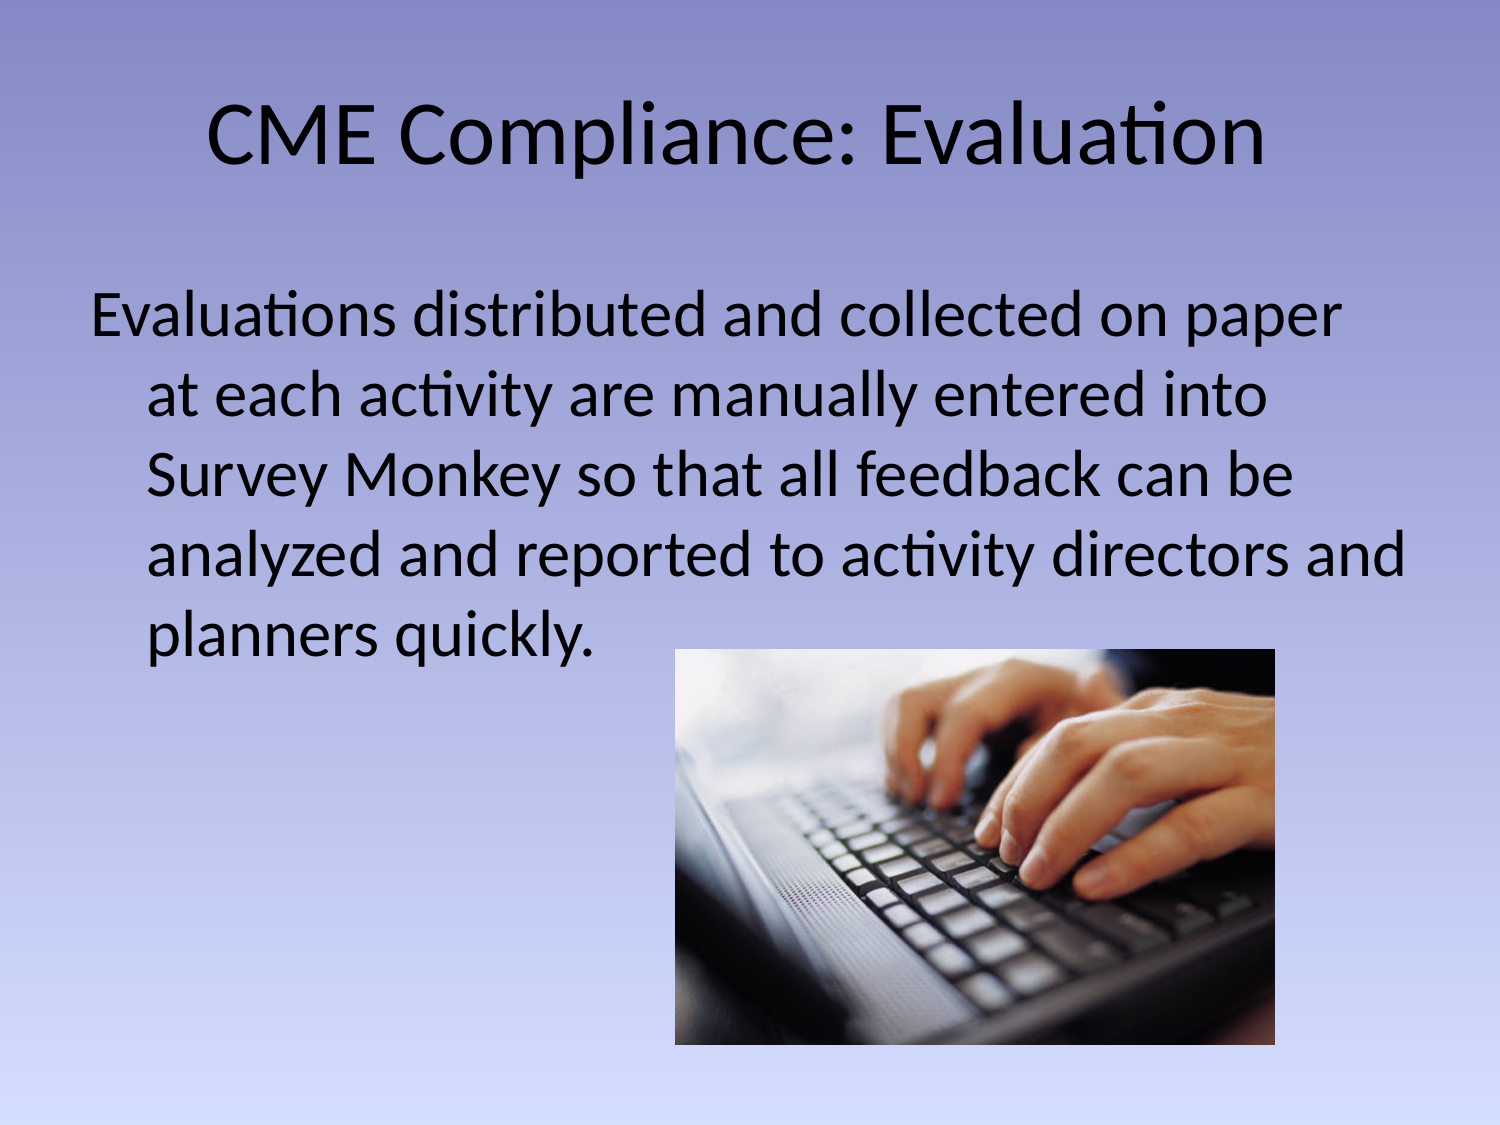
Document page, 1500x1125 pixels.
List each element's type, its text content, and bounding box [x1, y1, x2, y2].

text_box CME Compliance: Evaluation [62, 49, 1413, 205]
picture [674, 649, 1276, 1046]
list Evaluations distributed and collected on paper at each activity are manually entered into Survey Monkey so that all feedback can be analyzed and reported to activity directors and planners quickly. [75, 262, 1425, 725]
